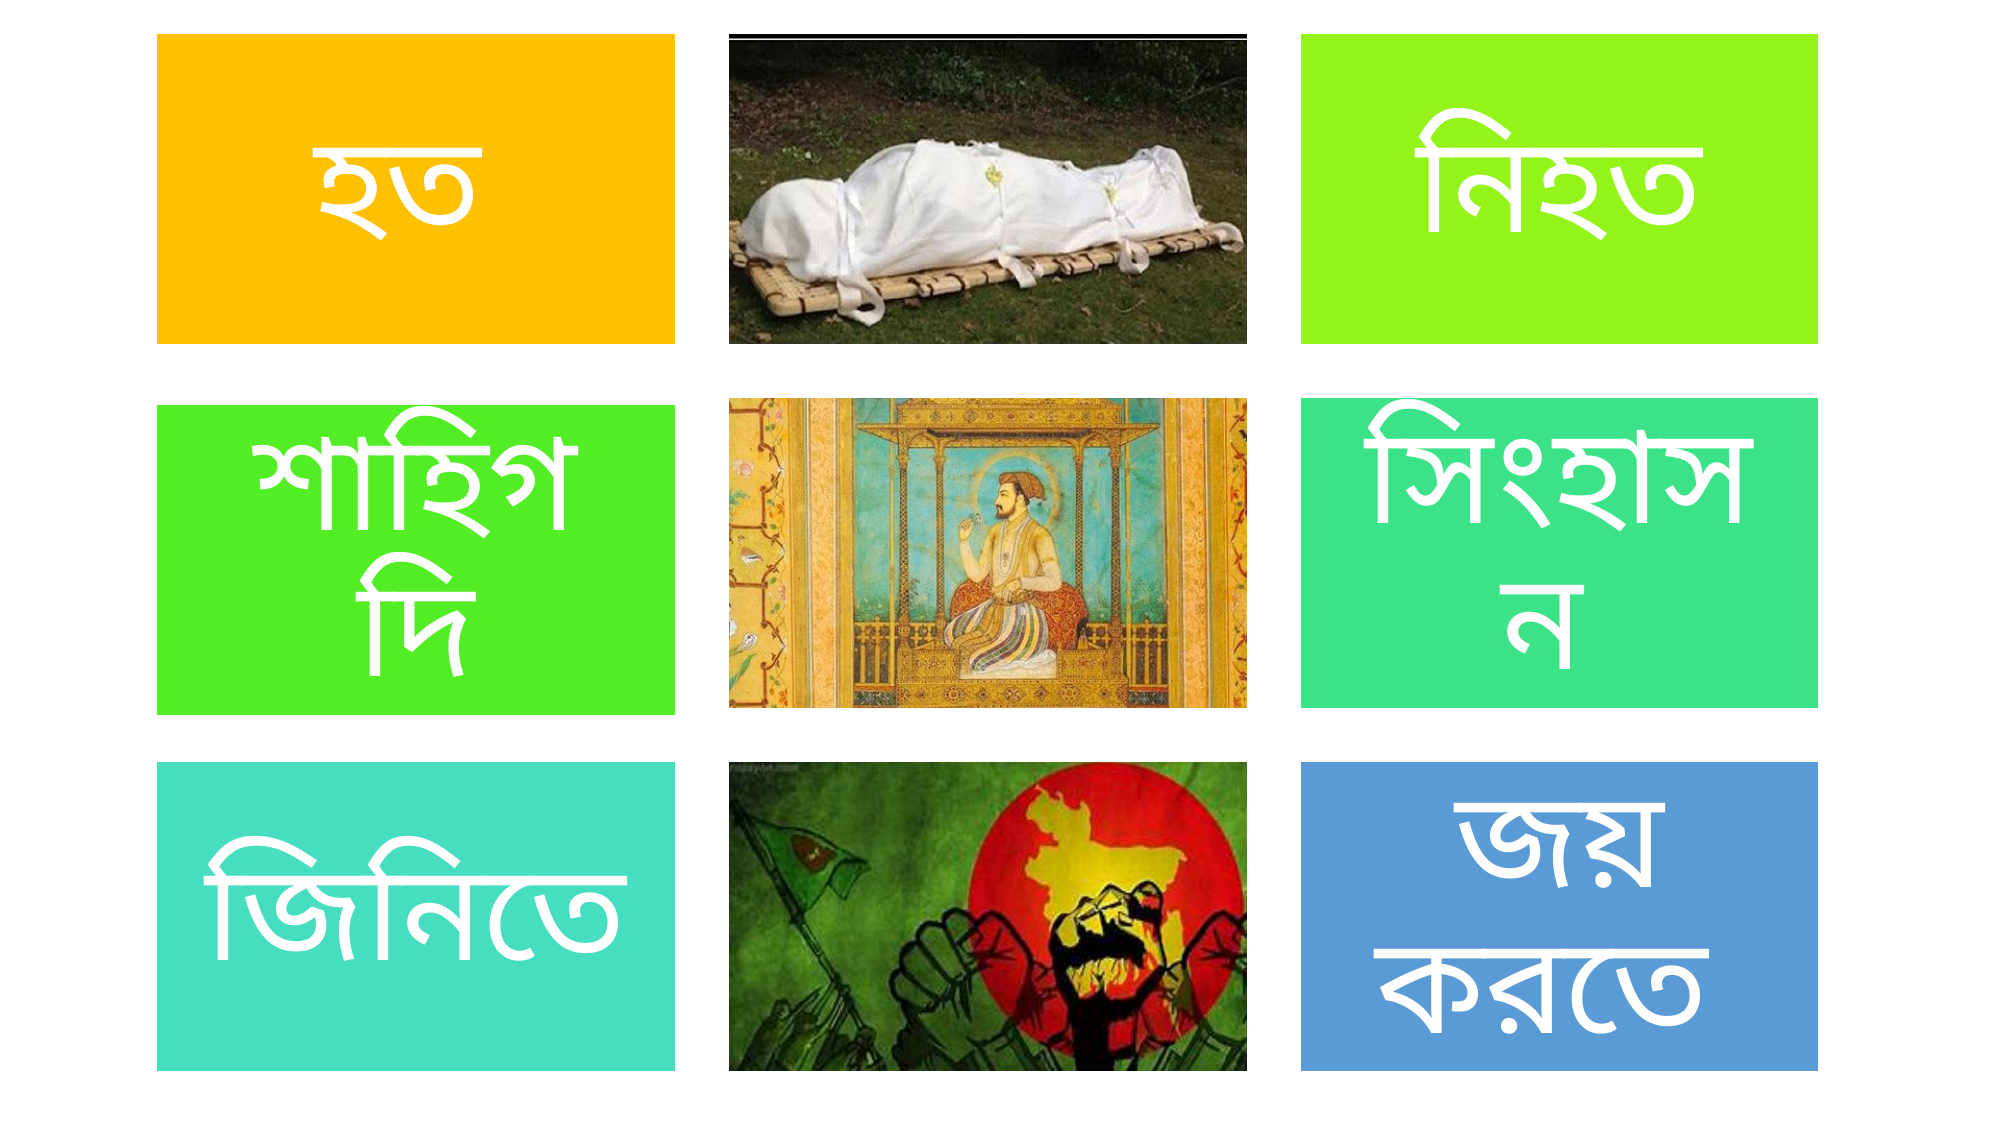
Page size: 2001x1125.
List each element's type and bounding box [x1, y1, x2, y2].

text_box [55, 32, 1920, 1074]
